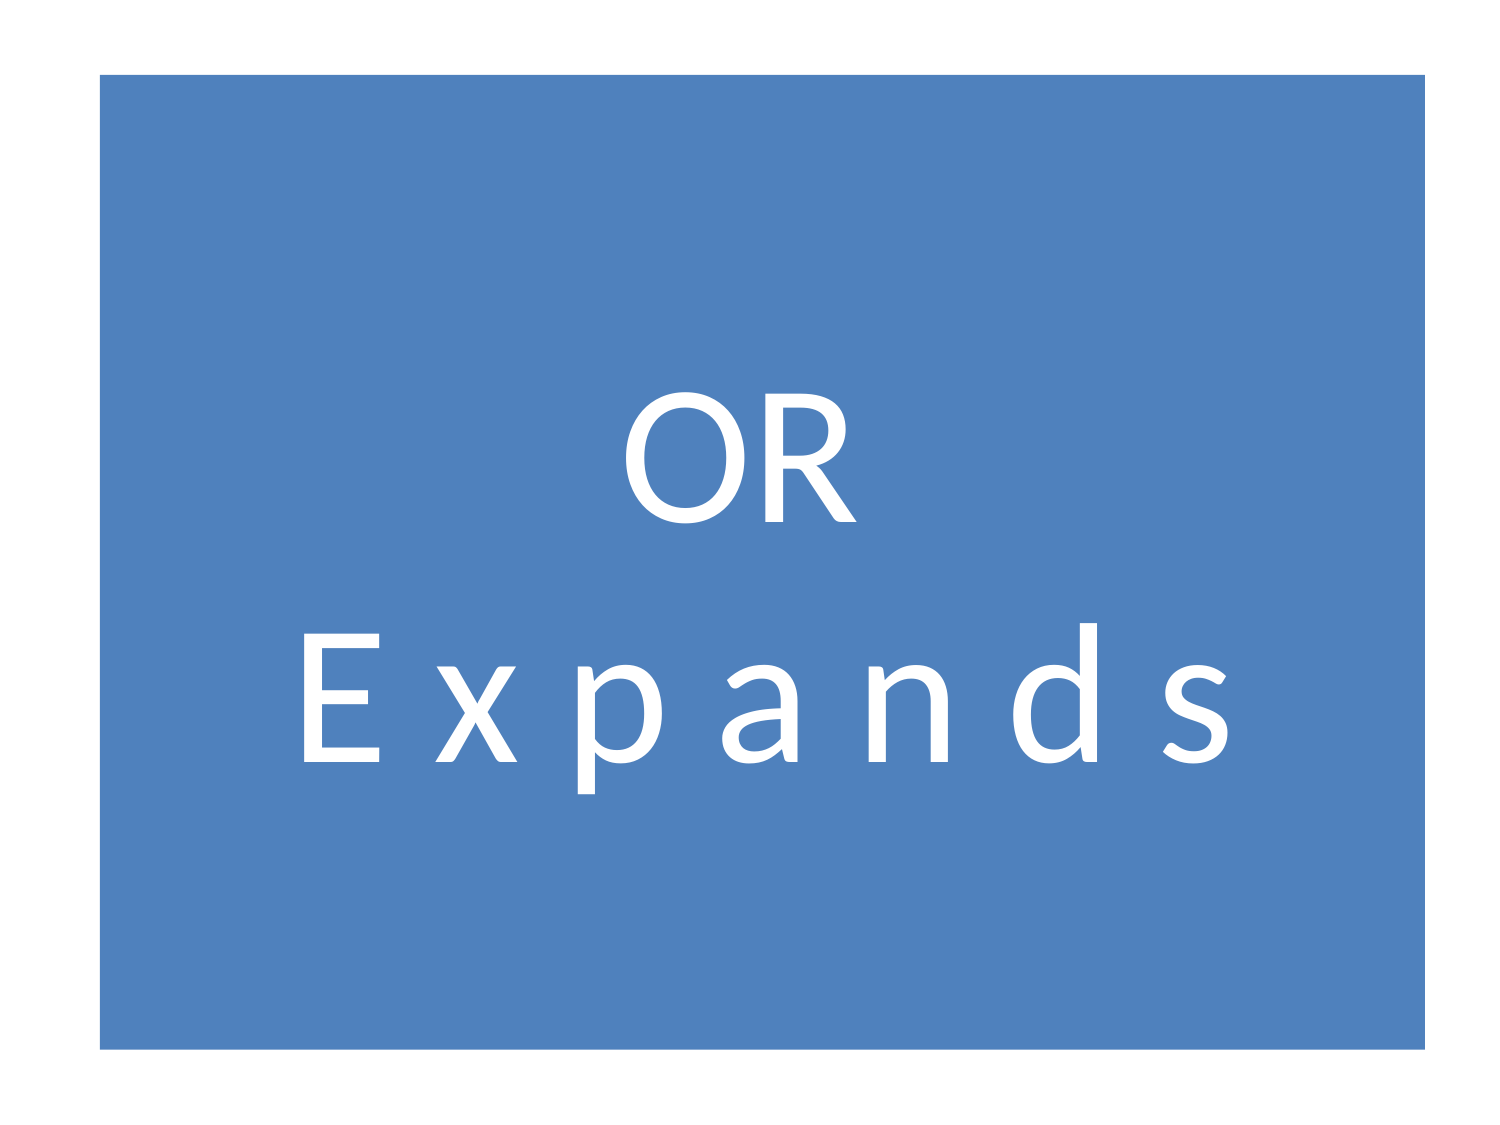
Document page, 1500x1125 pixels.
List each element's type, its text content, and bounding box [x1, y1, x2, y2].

text_box OR E x p a n d s [99, 74, 1425, 1050]
